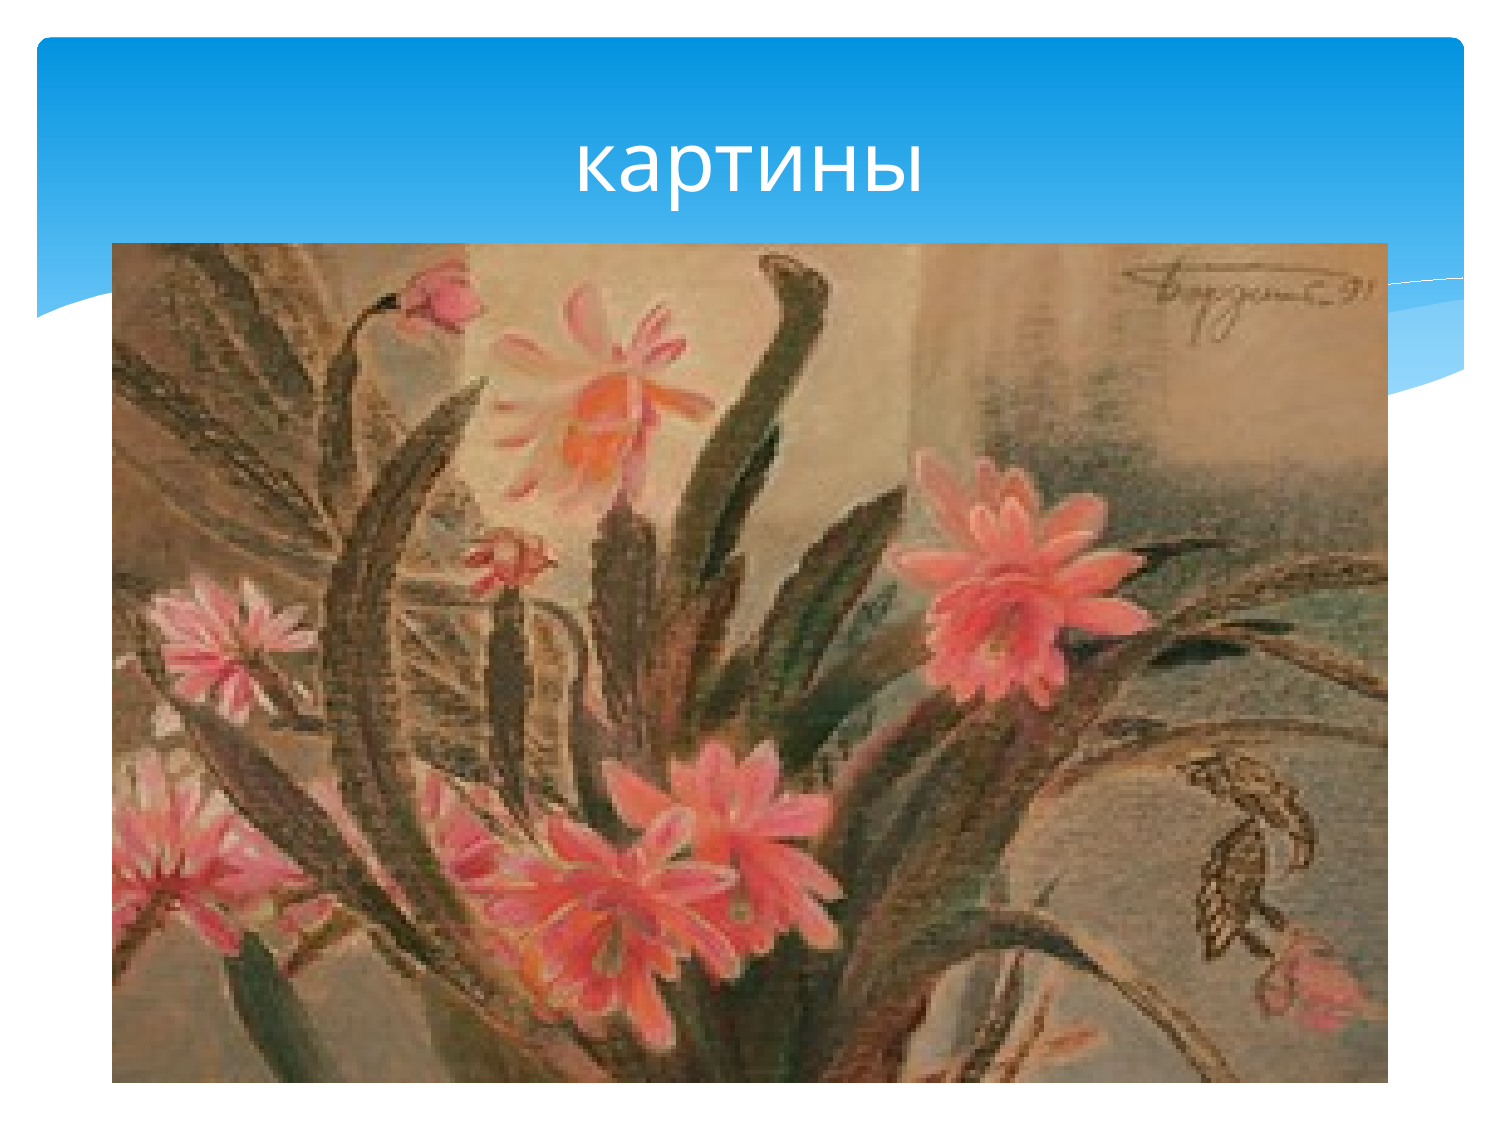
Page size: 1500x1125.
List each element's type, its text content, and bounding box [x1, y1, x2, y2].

picture [111, 243, 1389, 1083]
title картины [75, 55, 1425, 261]
